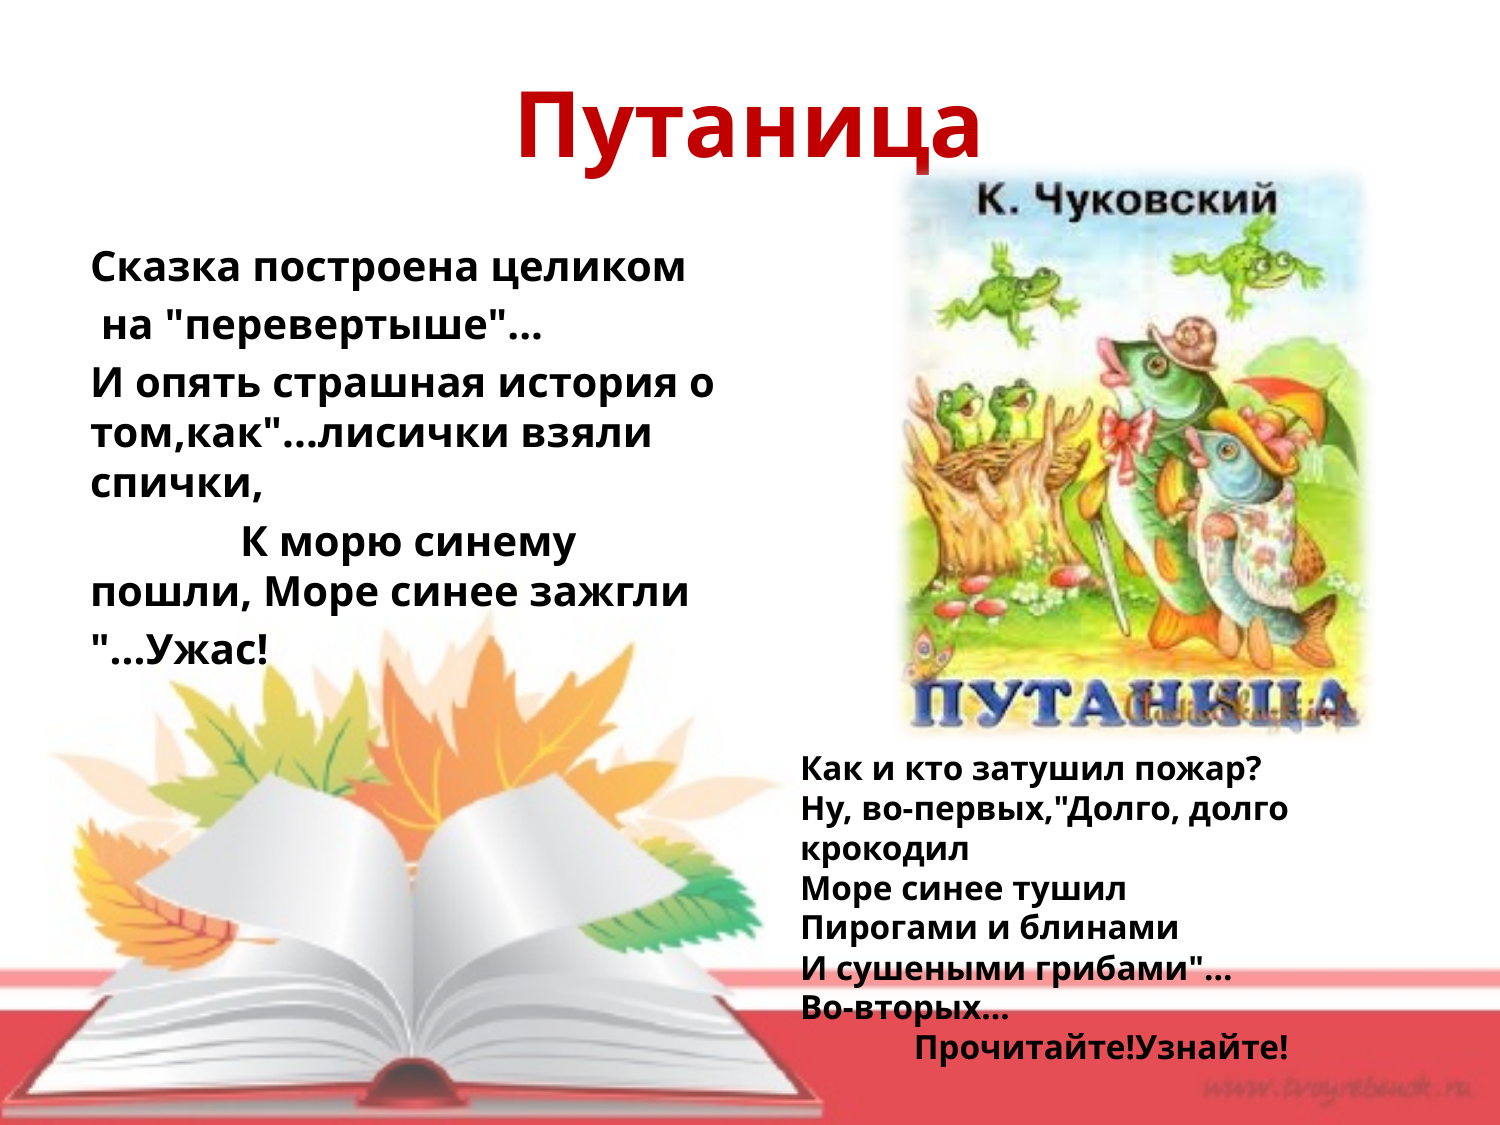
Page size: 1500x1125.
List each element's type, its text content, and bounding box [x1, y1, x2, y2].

list Сказка построена целиком на "перевертыше"... И опять страшная история о том,как"...лисички взяли спички, К морю синему пошли, Море синее зажгли "...Ужас! [75, 231, 740, 835]
text_box Как и кто затушил пожар? Ну, во-первых,"Долго, долго крокодил Море синее тушил Пирогами и блинами И сушеными грибами"... Во-вторых... Прочитайте!Узнайте! [785, 739, 1449, 1074]
picture [891, 160, 1378, 744]
title Путаница [75, 45, 1425, 197]
